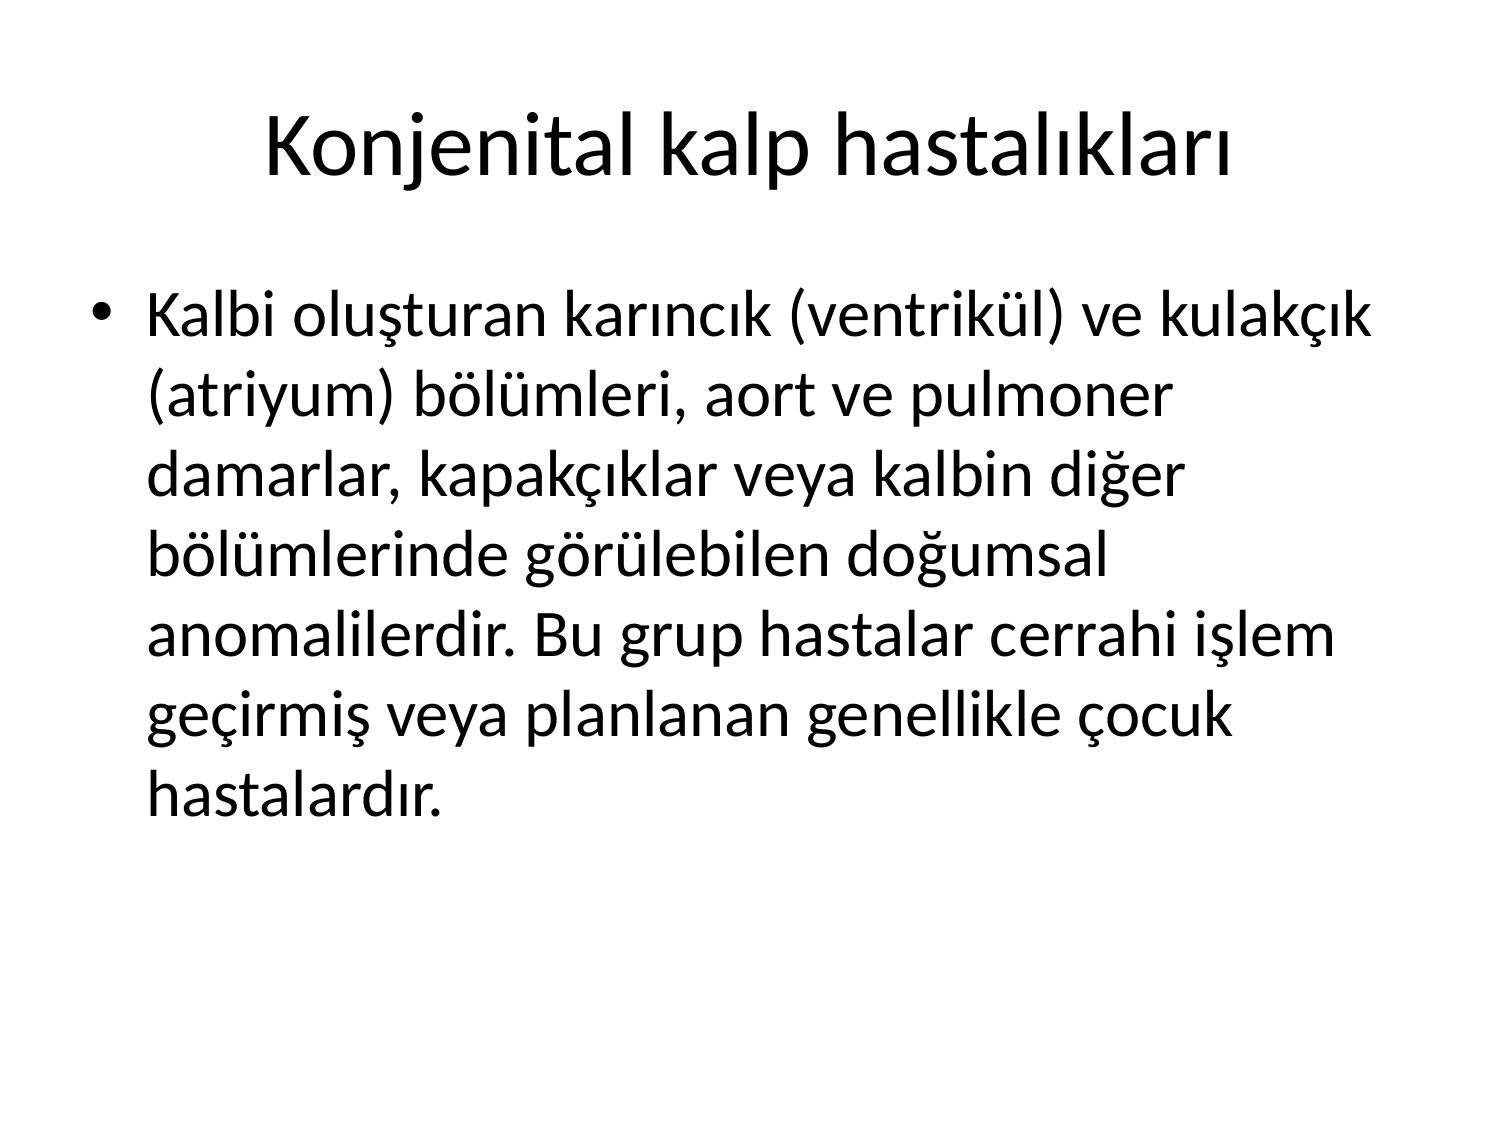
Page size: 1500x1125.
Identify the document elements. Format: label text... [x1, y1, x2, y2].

list Kalbi oluşturan karıncık (ventrikül) ve kulakçık (atriyum) bölümleri, aort ve pulmoner damarlar, kapakçıklar veya kalbin diğer bölümlerinde görülebilen doğumsal anomalilerdir. Bu grup hastalar cerrahi işlem geçirmiş veya planlanan genellikle çocuk hastalardır. [75, 262, 1425, 1005]
title Konjenital kalp hastalıkları [75, 45, 1425, 233]
